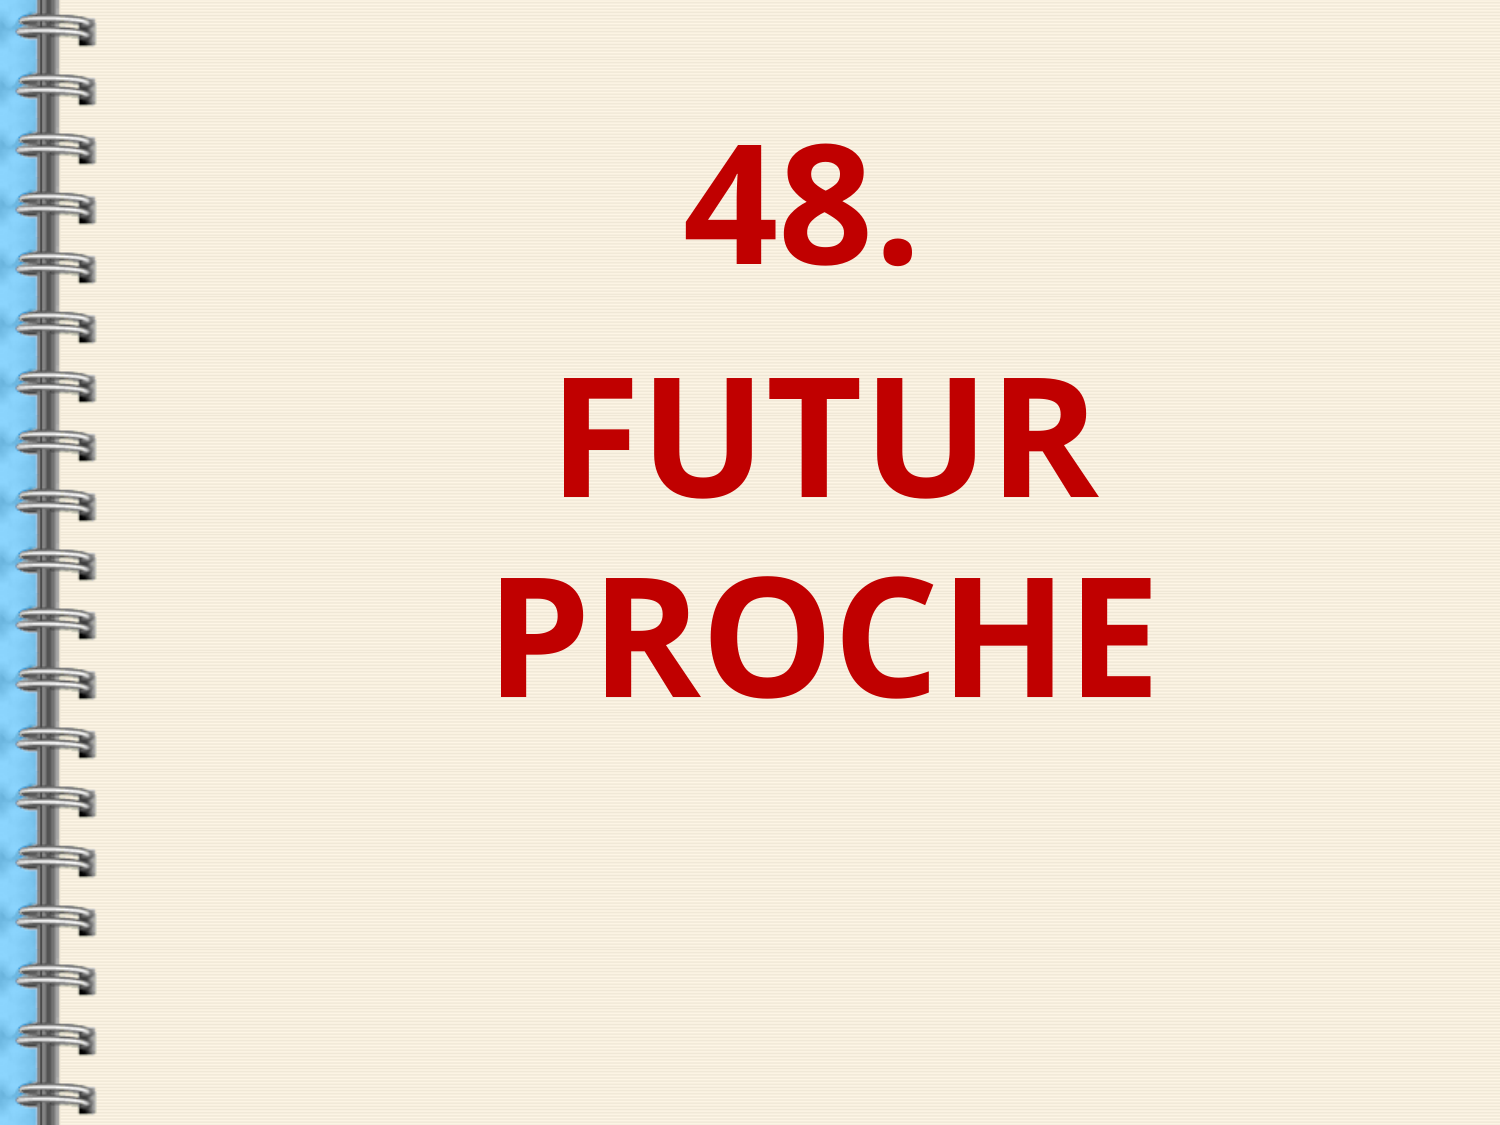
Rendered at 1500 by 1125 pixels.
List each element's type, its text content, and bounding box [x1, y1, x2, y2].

picture [0, 0, 1500, 1125]
subtitle 48. FUTUR PROCHE [224, 89, 1424, 926]
